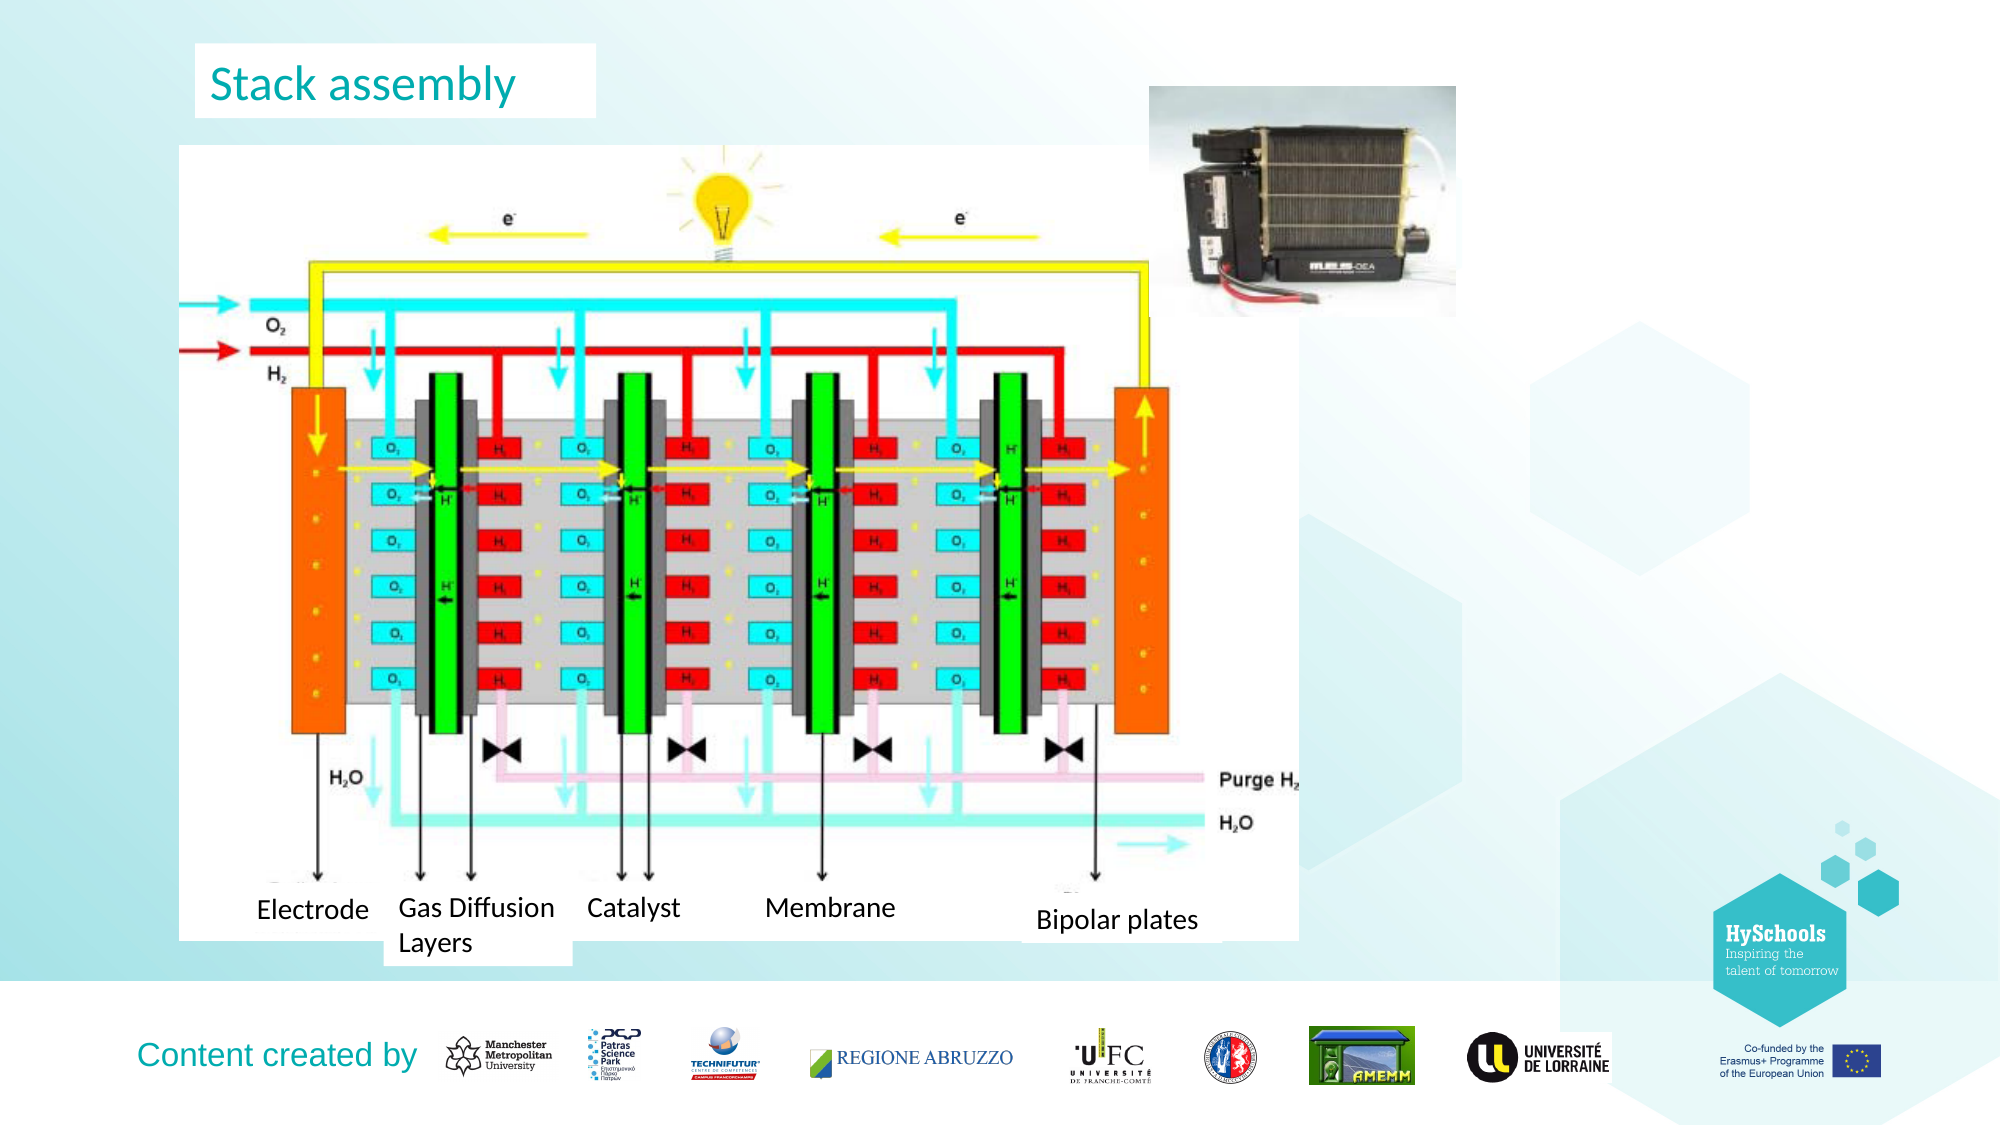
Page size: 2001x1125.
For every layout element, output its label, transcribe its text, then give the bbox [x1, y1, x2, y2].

text_box Gas Diffusion Layers [383, 941, 573, 967]
picture [0, 0, 2000, 1125]
text_box Stack assembly [195, 43, 597, 119]
